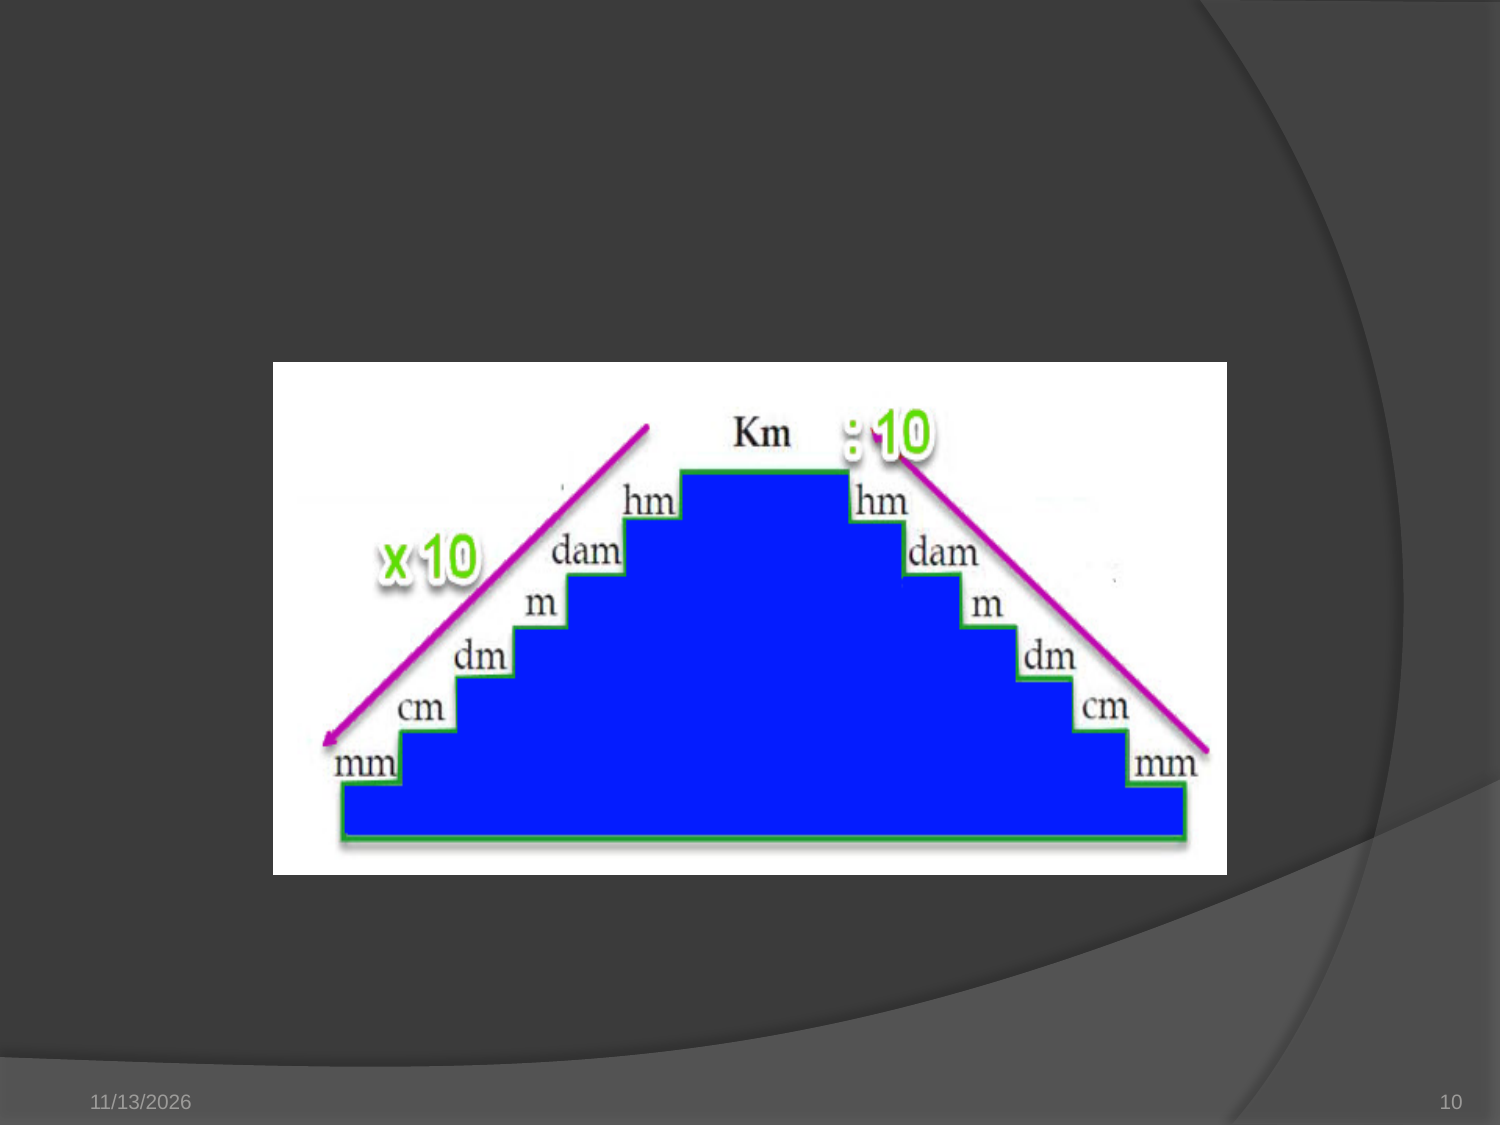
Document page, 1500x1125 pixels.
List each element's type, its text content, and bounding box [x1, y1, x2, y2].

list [273, 362, 1227, 876]
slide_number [75, 1053, 425, 1114]
slide_number 10 [1337, 1053, 1463, 1114]
